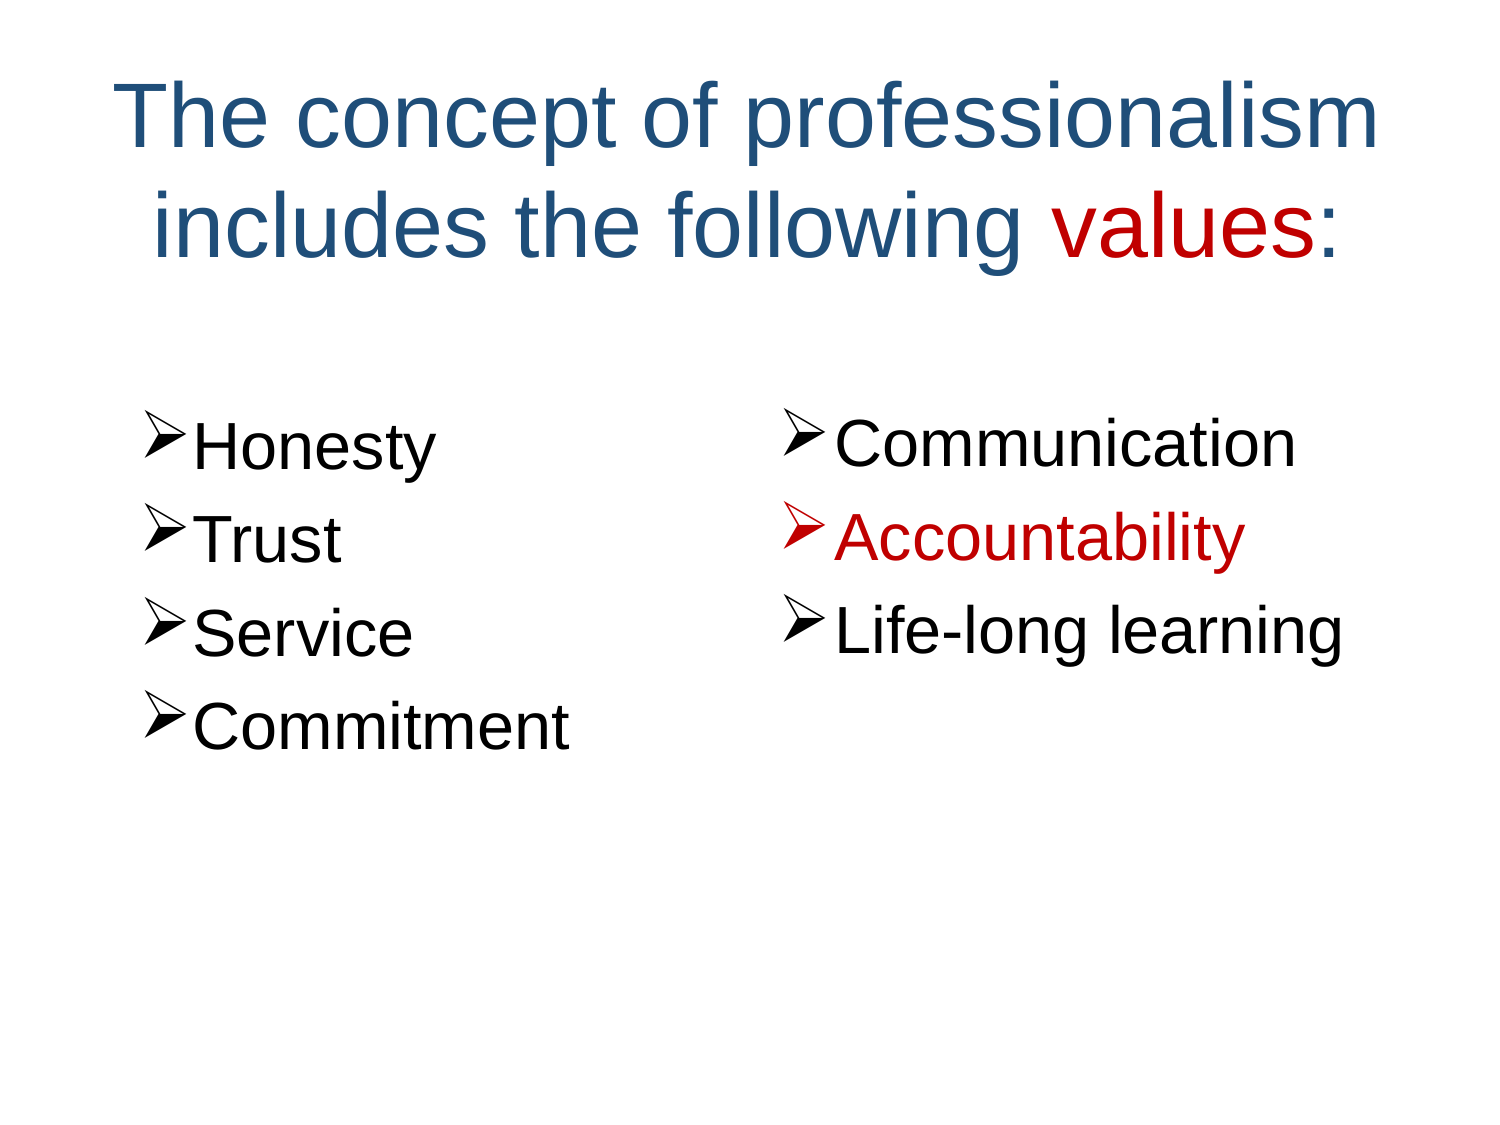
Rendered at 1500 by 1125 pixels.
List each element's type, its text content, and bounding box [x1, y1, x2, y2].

text_box Communication Accountability Life-long learning [763, 299, 1451, 1025]
text_box Honesty Trust Service Commitment [49, 311, 776, 1038]
text_box The concept of professionalism includes the following values: [49, 57, 1446, 275]
